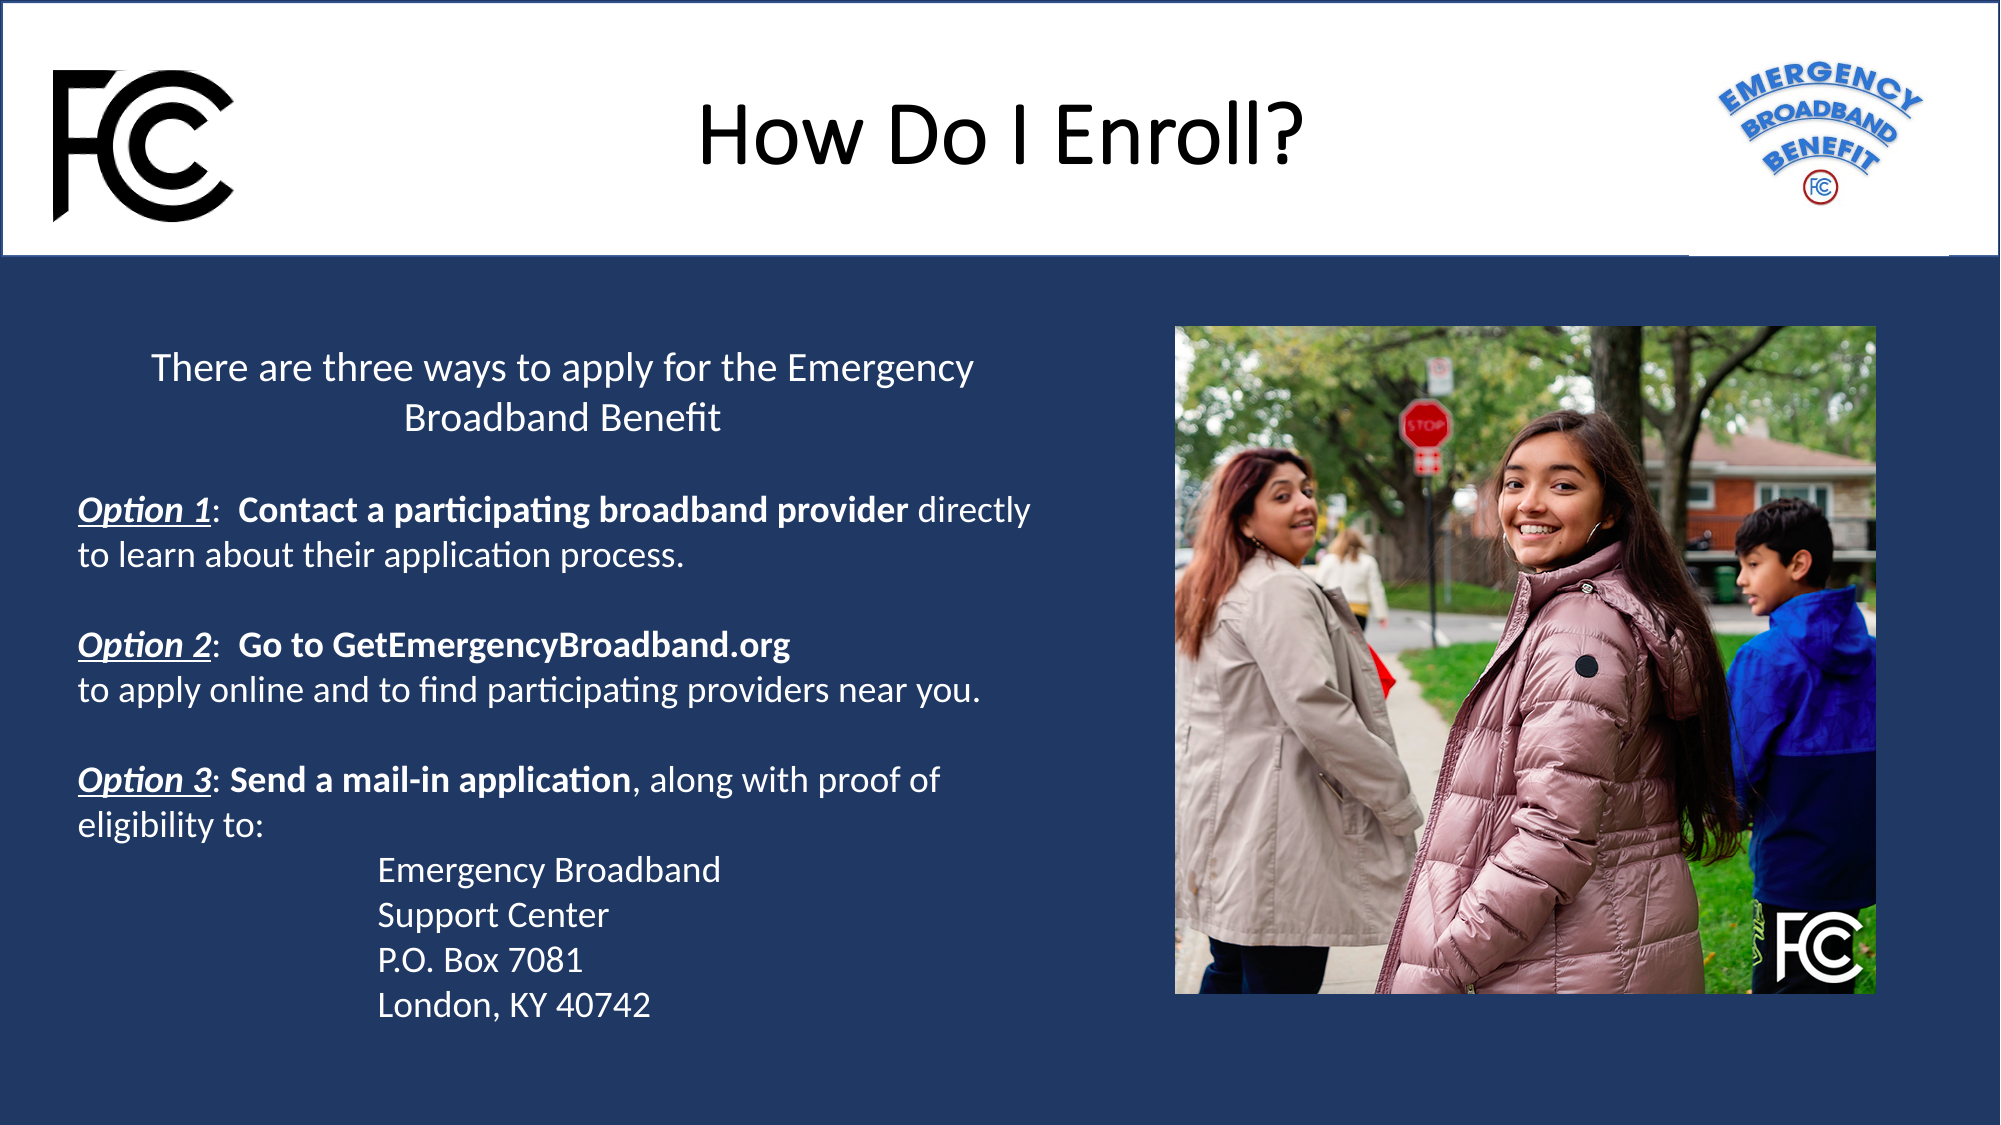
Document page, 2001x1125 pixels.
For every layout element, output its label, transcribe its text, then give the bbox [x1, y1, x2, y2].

picture [0, 0, 2000, 280]
text_box There are three ways to apply for the Emergency Broadband Benefit Option 1: Contact a participating broadband provider directly to learn about their application process. Option 2: Go to GetEmergencyBroadband.org to apply online and to find participating providers near you. Option 3: Send a mail-in application, along with proof of eligibility to: Emergency Broadband Support Center P.O. Box 7081 London, KY 40742 [62, 332, 1063, 1033]
picture [1175, 326, 1876, 994]
